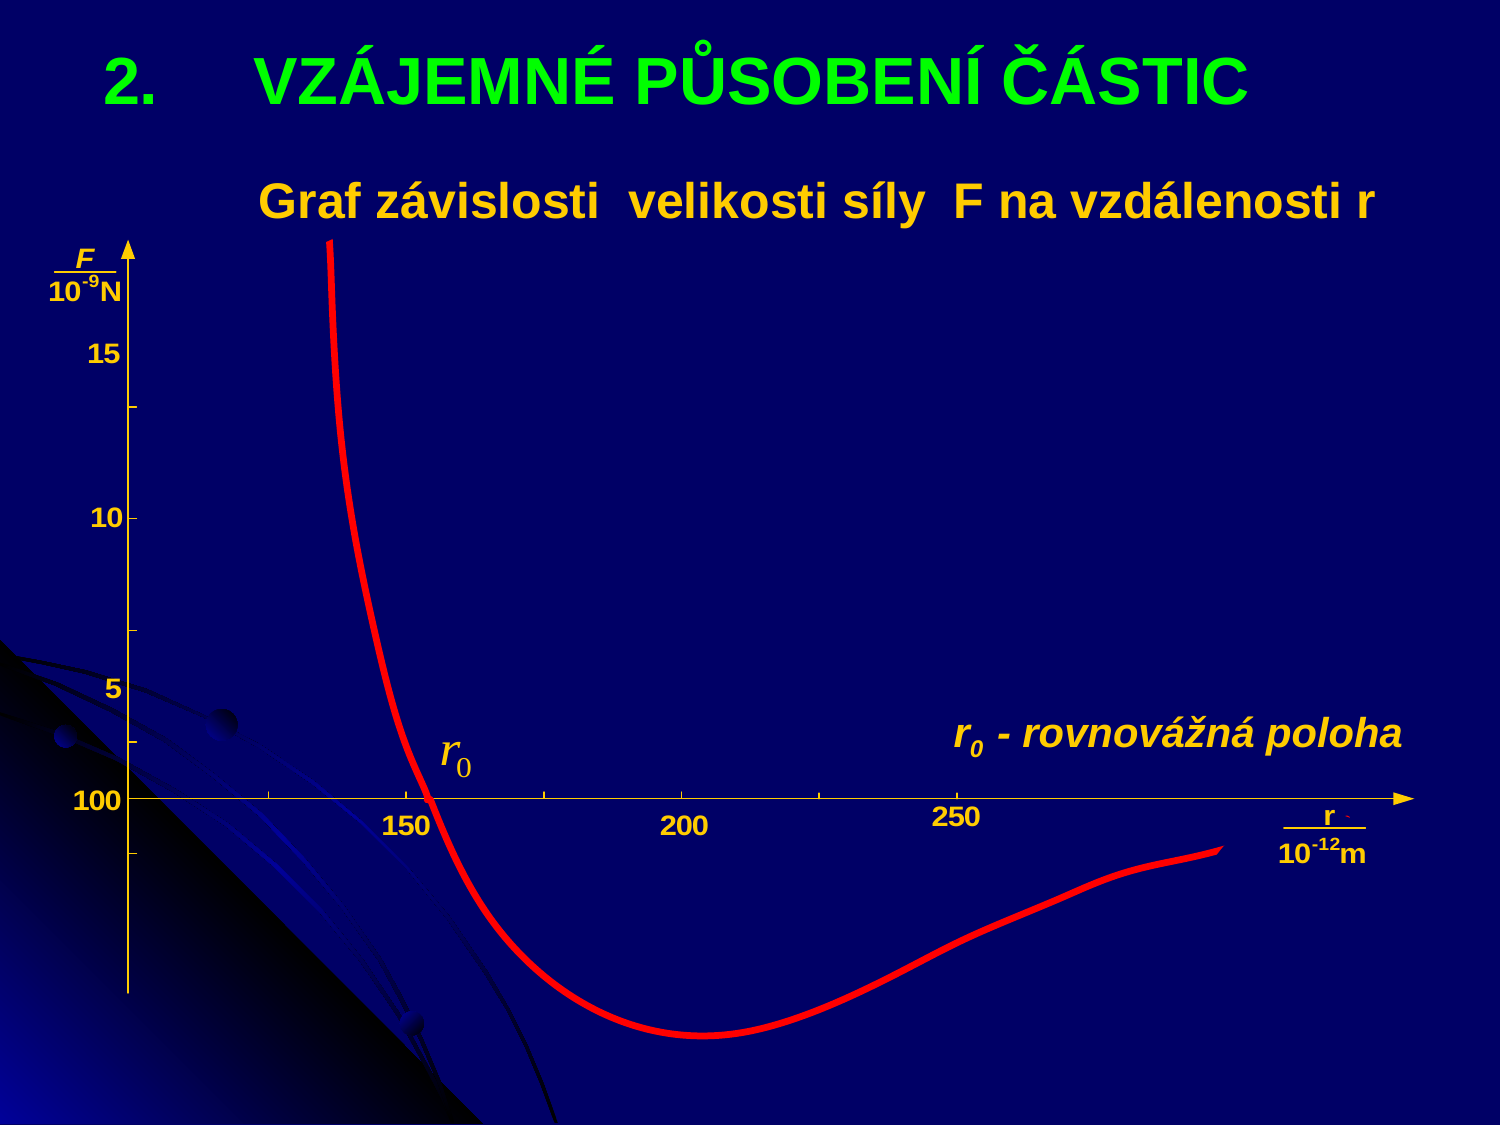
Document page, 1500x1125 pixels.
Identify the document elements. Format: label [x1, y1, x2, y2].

text_box [0, 0, 1500, 1125]
